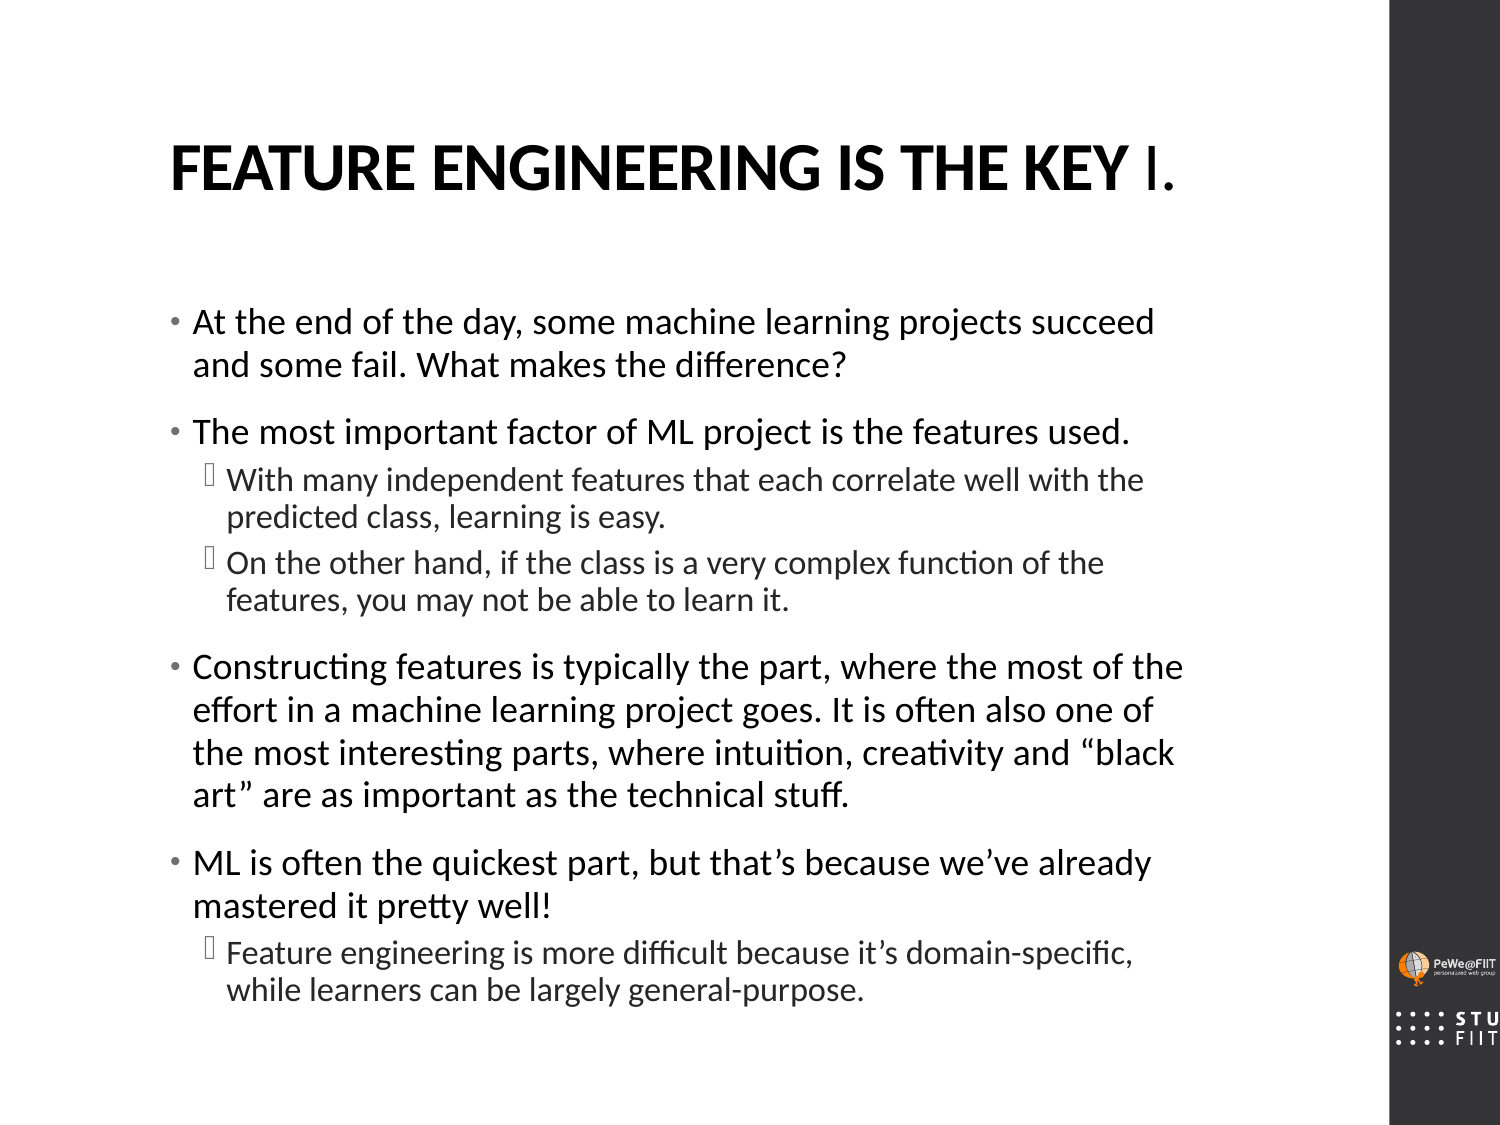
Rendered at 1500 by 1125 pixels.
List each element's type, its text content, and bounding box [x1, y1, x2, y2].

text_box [1397, 950, 1497, 988]
list At the end of the day, some machine learning projects succeed and some fail. What makes the difference? The most important factor of ML project is the features used. With many independent features that each correlate well with the predicted class, learning is easy. On the other hand, if the class is a very complex function of the features, you may not be able to learn it. Constructing features is typically the part, where the most of the effort in a machine learning project goes. It is often also one of the most interesting parts, where intuition, creativity and “black art” are as important as the technical stuff. ML is often the quickest part, but that’s because we’ve already mastered it pretty well! Feature engineering is more difficult because it’s domain-specific, while learners can be largely general-purpose. [155, 293, 1213, 1075]
title FEATURE ENGINEERING IS THE KEY I. [155, 60, 1348, 278]
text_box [1393, 1009, 1500, 1048]
